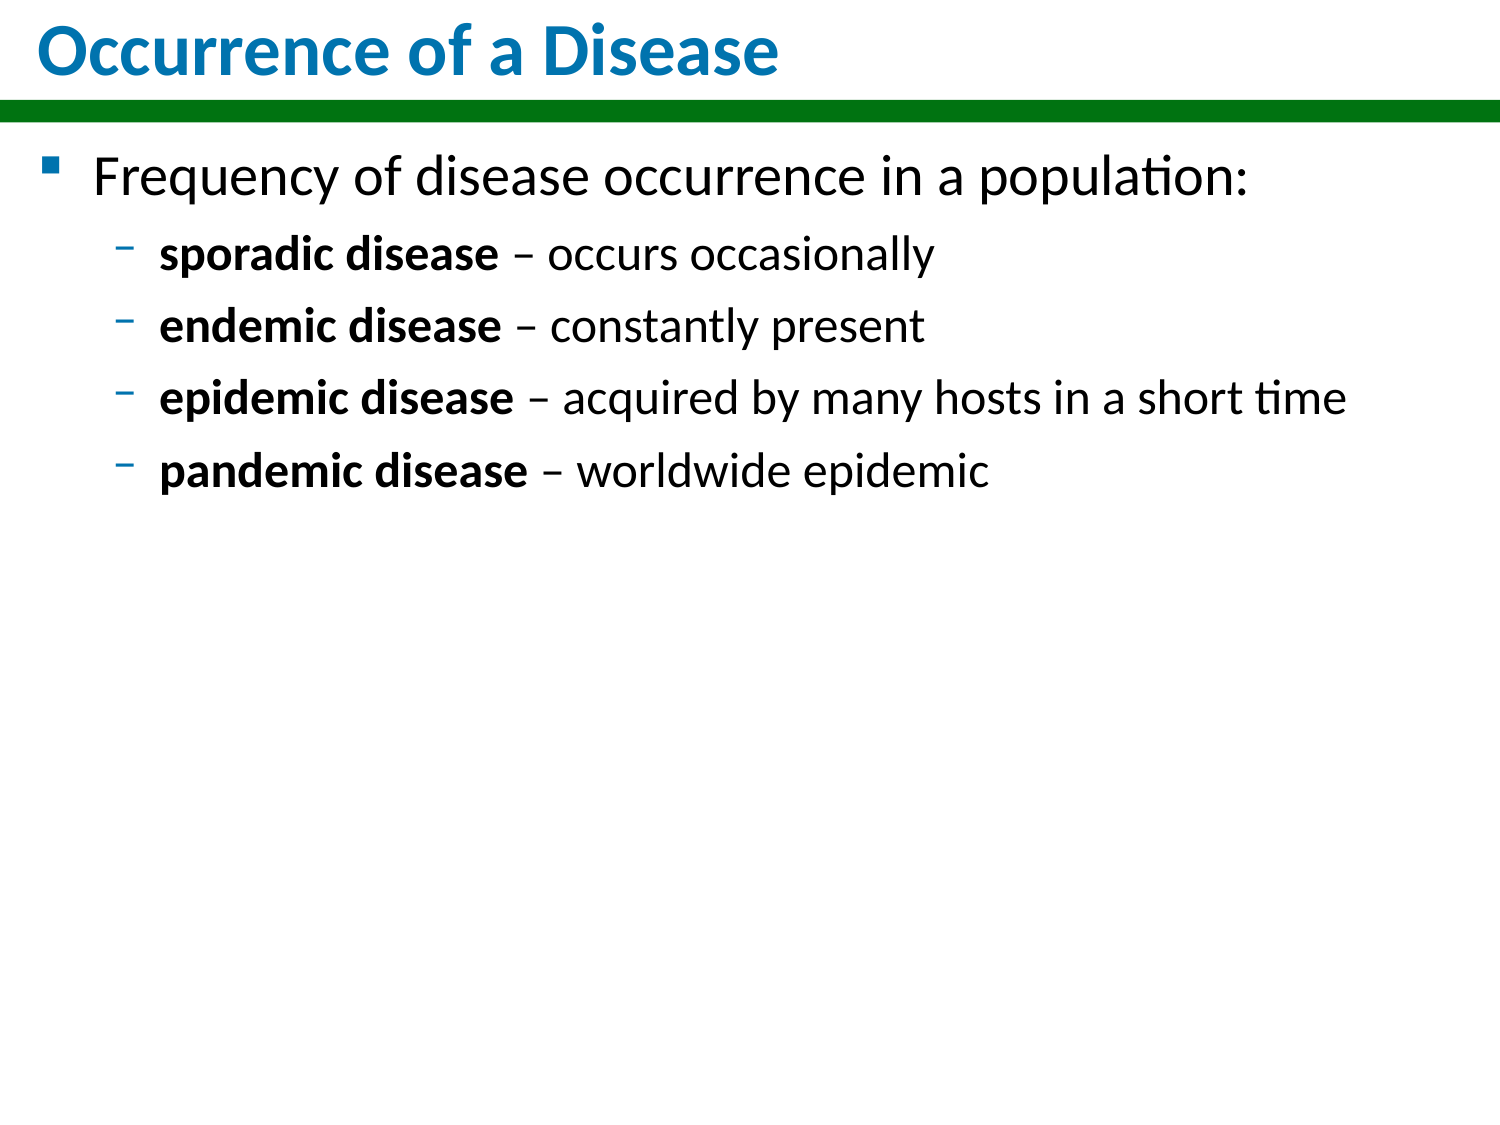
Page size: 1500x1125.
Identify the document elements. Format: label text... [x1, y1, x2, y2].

list Frequency of disease occurrence in a population: sporadic disease – occurs occasionally endemic disease – constantly present epidemic disease – acquired by many hosts in a short time pandemic disease – worldwide epidemic [36, 137, 1462, 588]
title Occurrence of a Disease [37, 0, 1463, 113]
